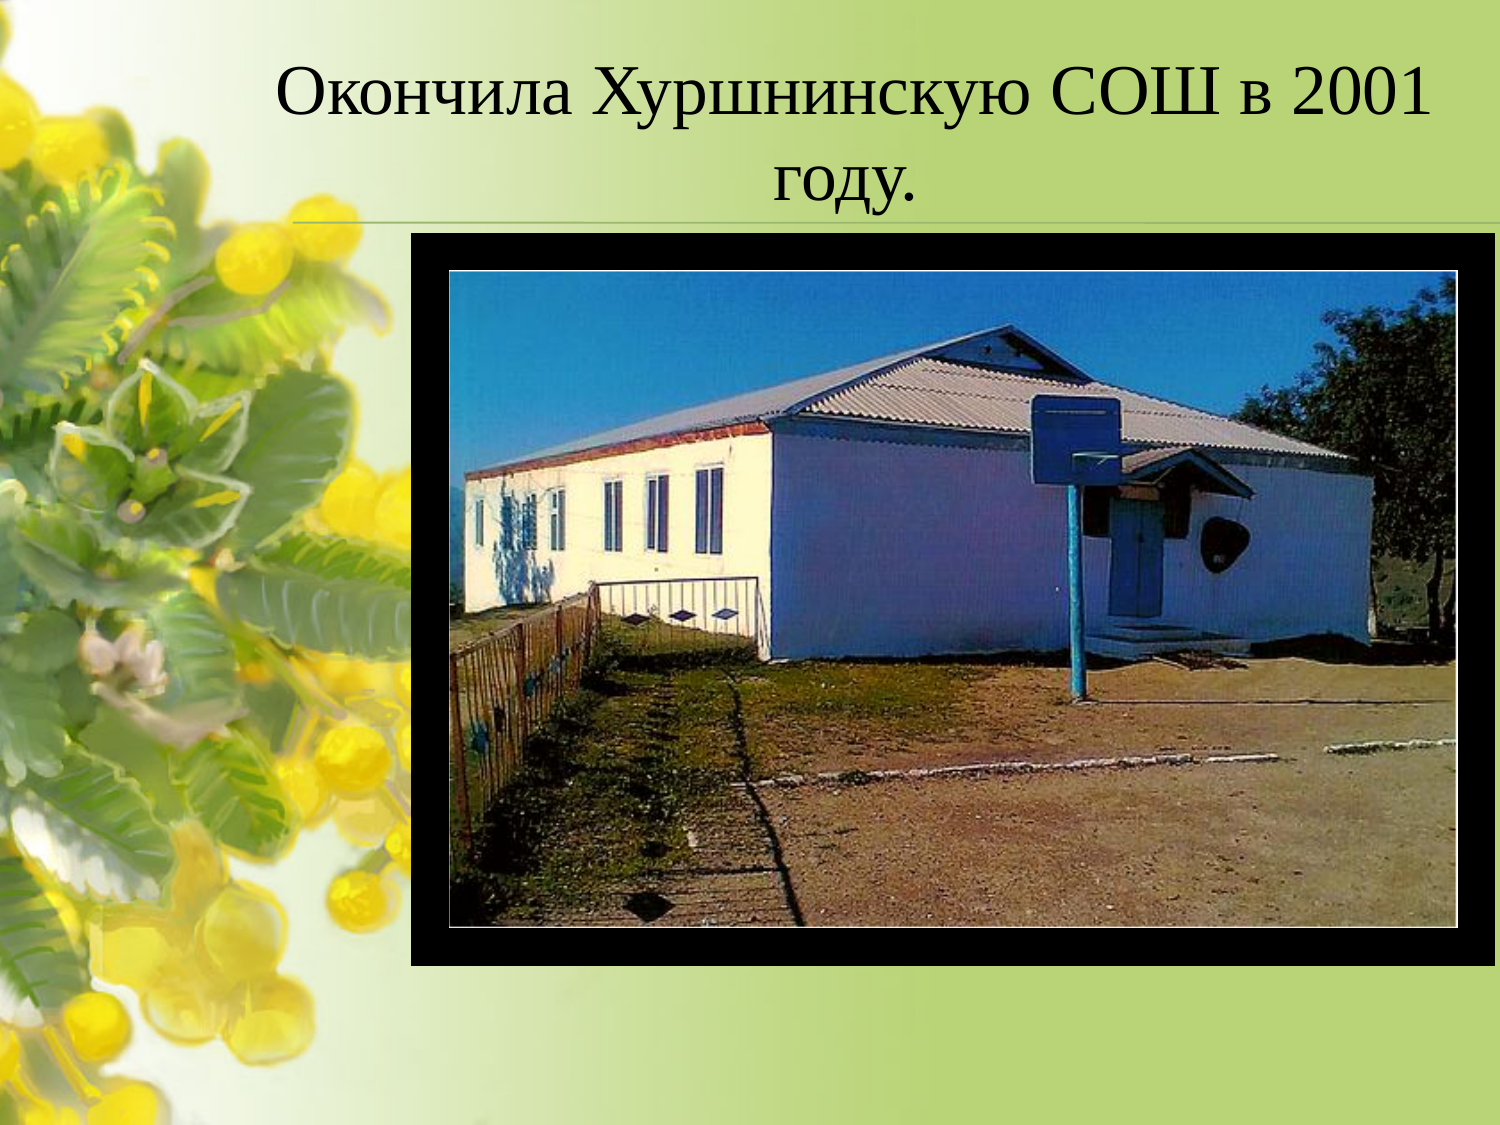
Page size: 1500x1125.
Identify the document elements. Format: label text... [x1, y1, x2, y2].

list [448, 269, 1459, 929]
picture [0, 0, 1500, 1125]
title Окончила Хуршнинскую СОШ в 2001 году. [222, 35, 1489, 223]
